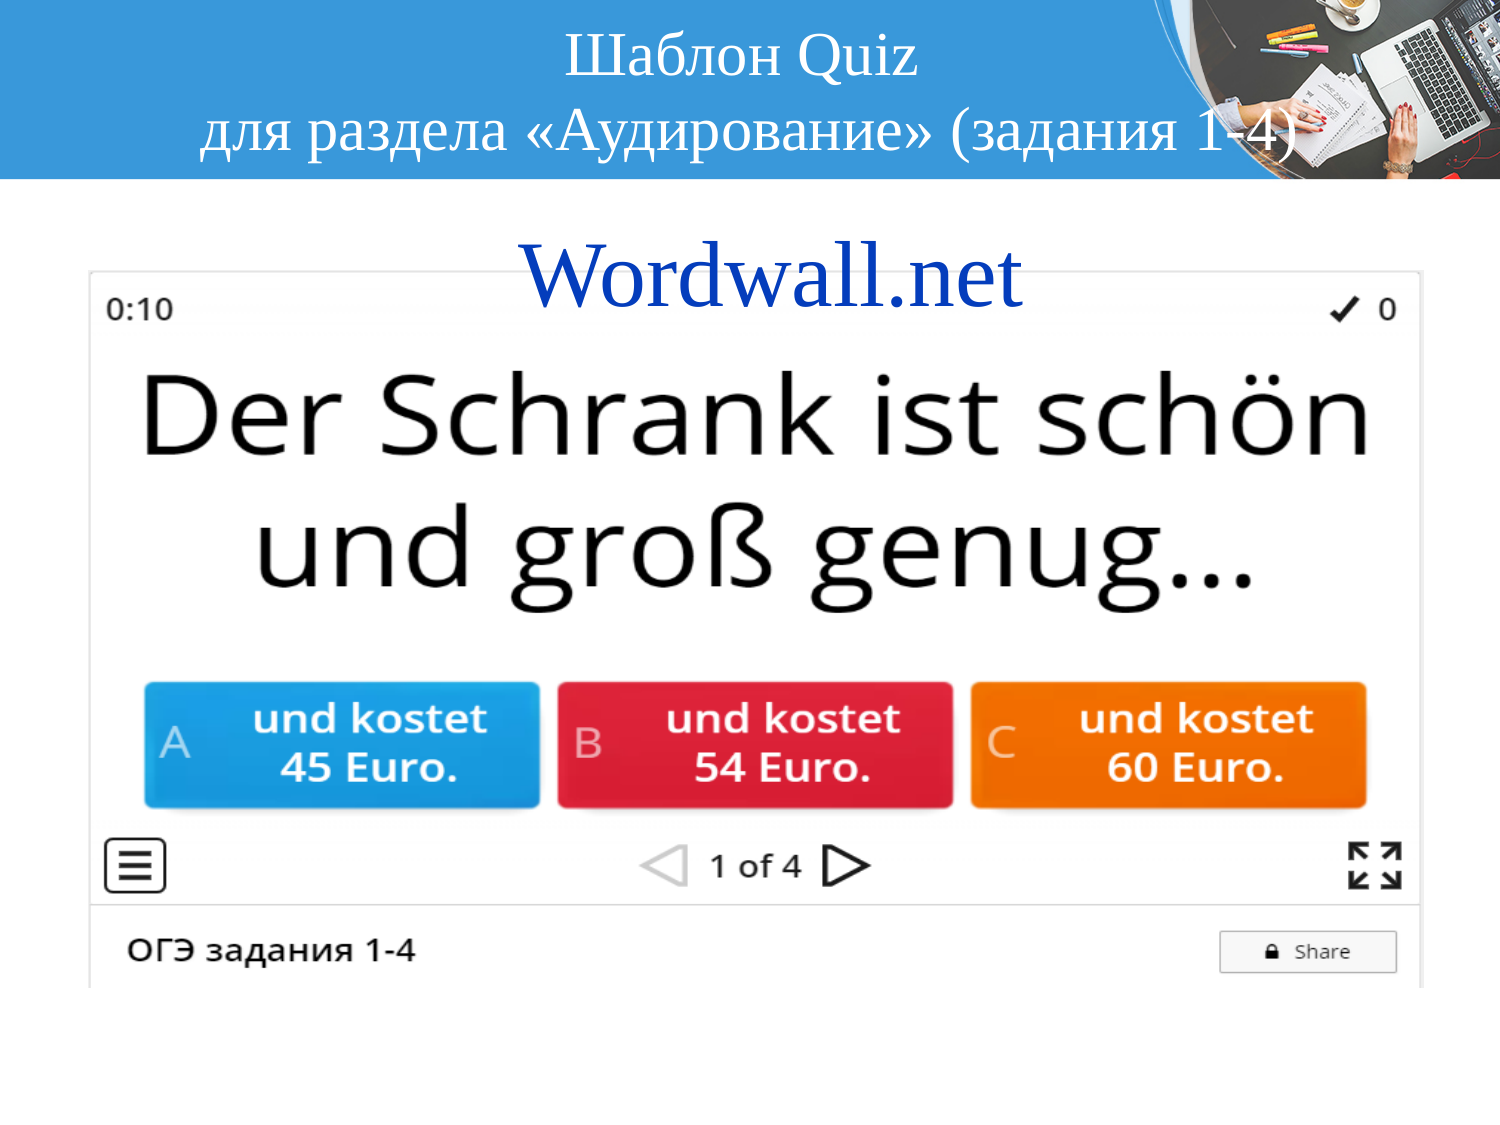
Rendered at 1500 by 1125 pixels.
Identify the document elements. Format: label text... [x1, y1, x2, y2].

picture [0, 176, 1500, 1125]
title Шаблон Quiz для раздела «Аудирование» (задания 1-4) [0, 0, 1500, 176]
text_box Wordwall.net [298, 204, 1244, 268]
